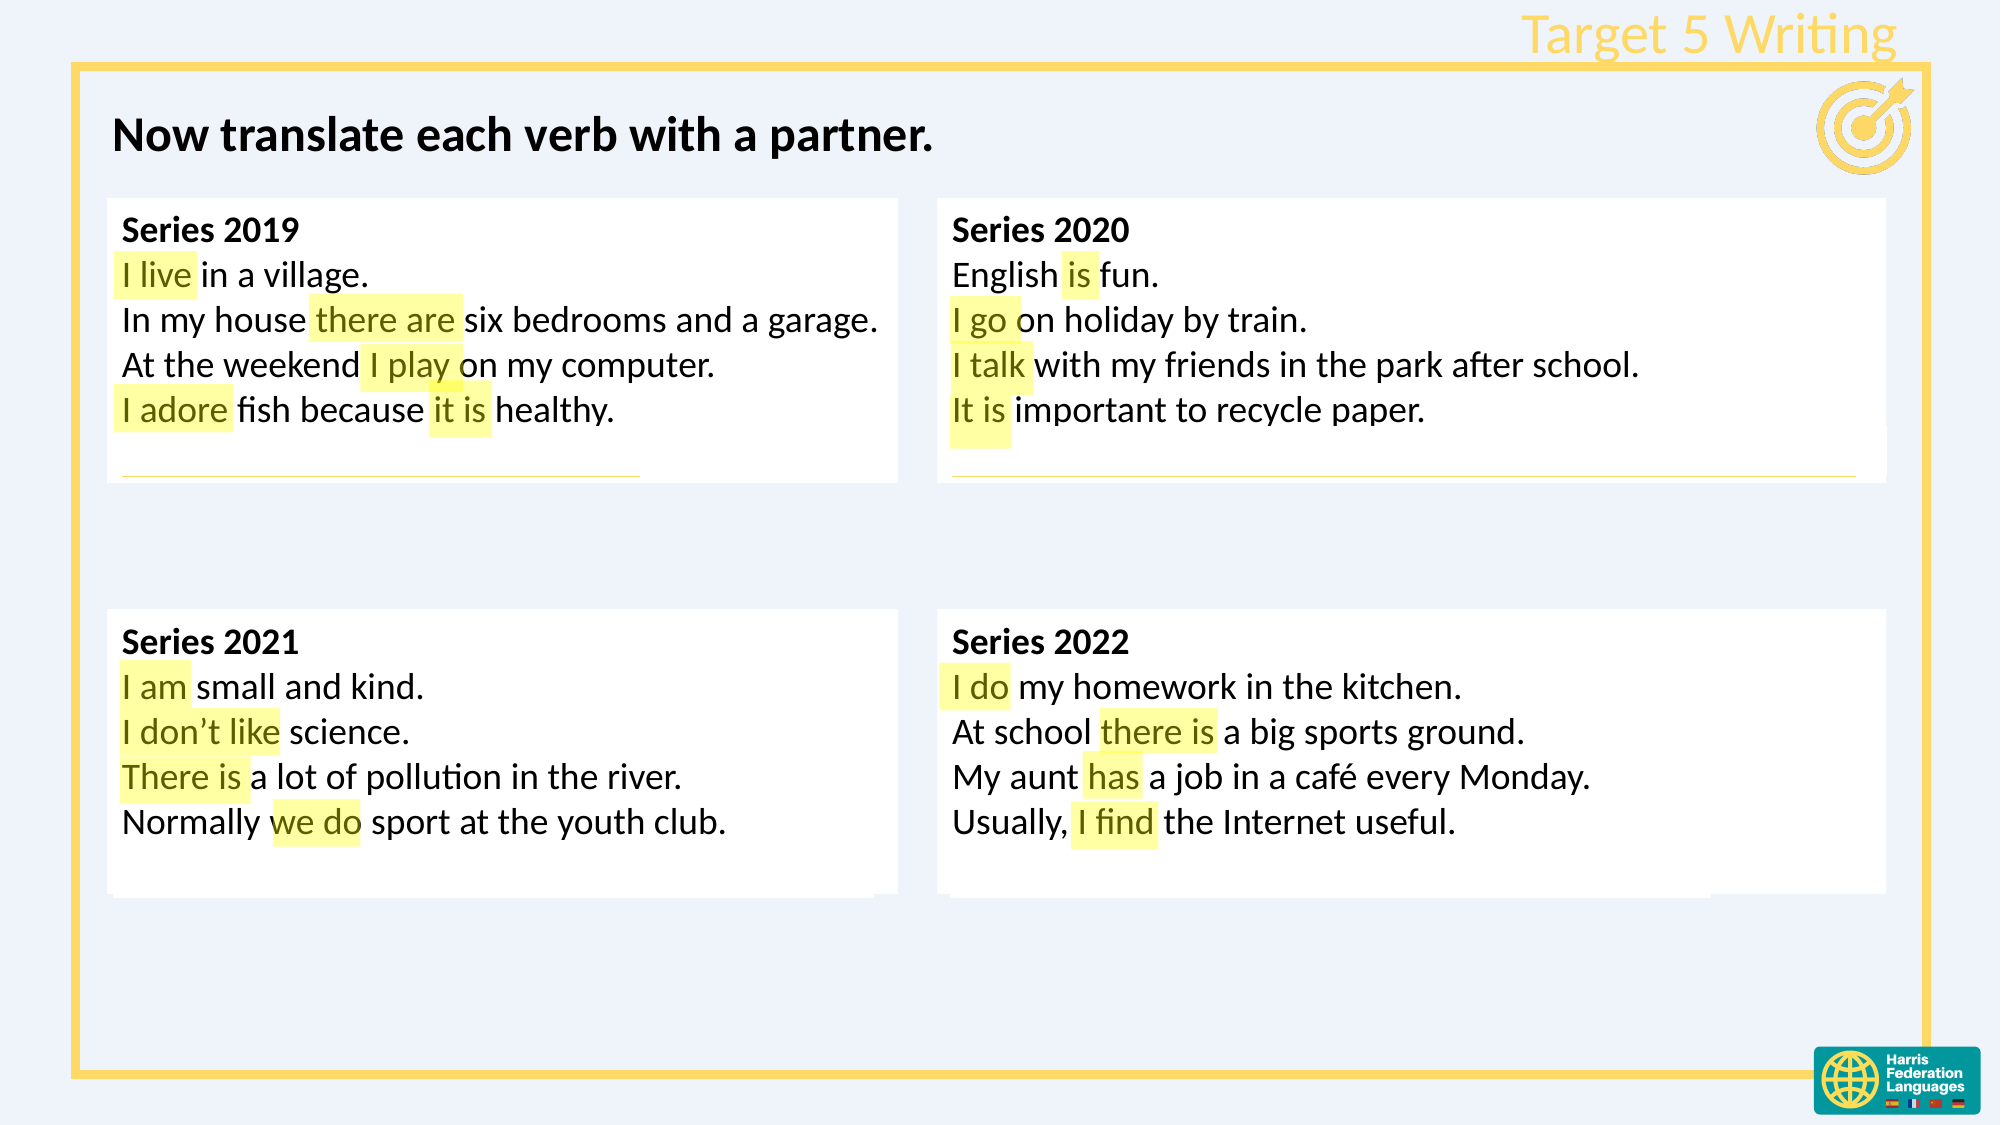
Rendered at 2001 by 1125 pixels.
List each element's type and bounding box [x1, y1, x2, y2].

text_box [75, 0, 1981, 1115]
